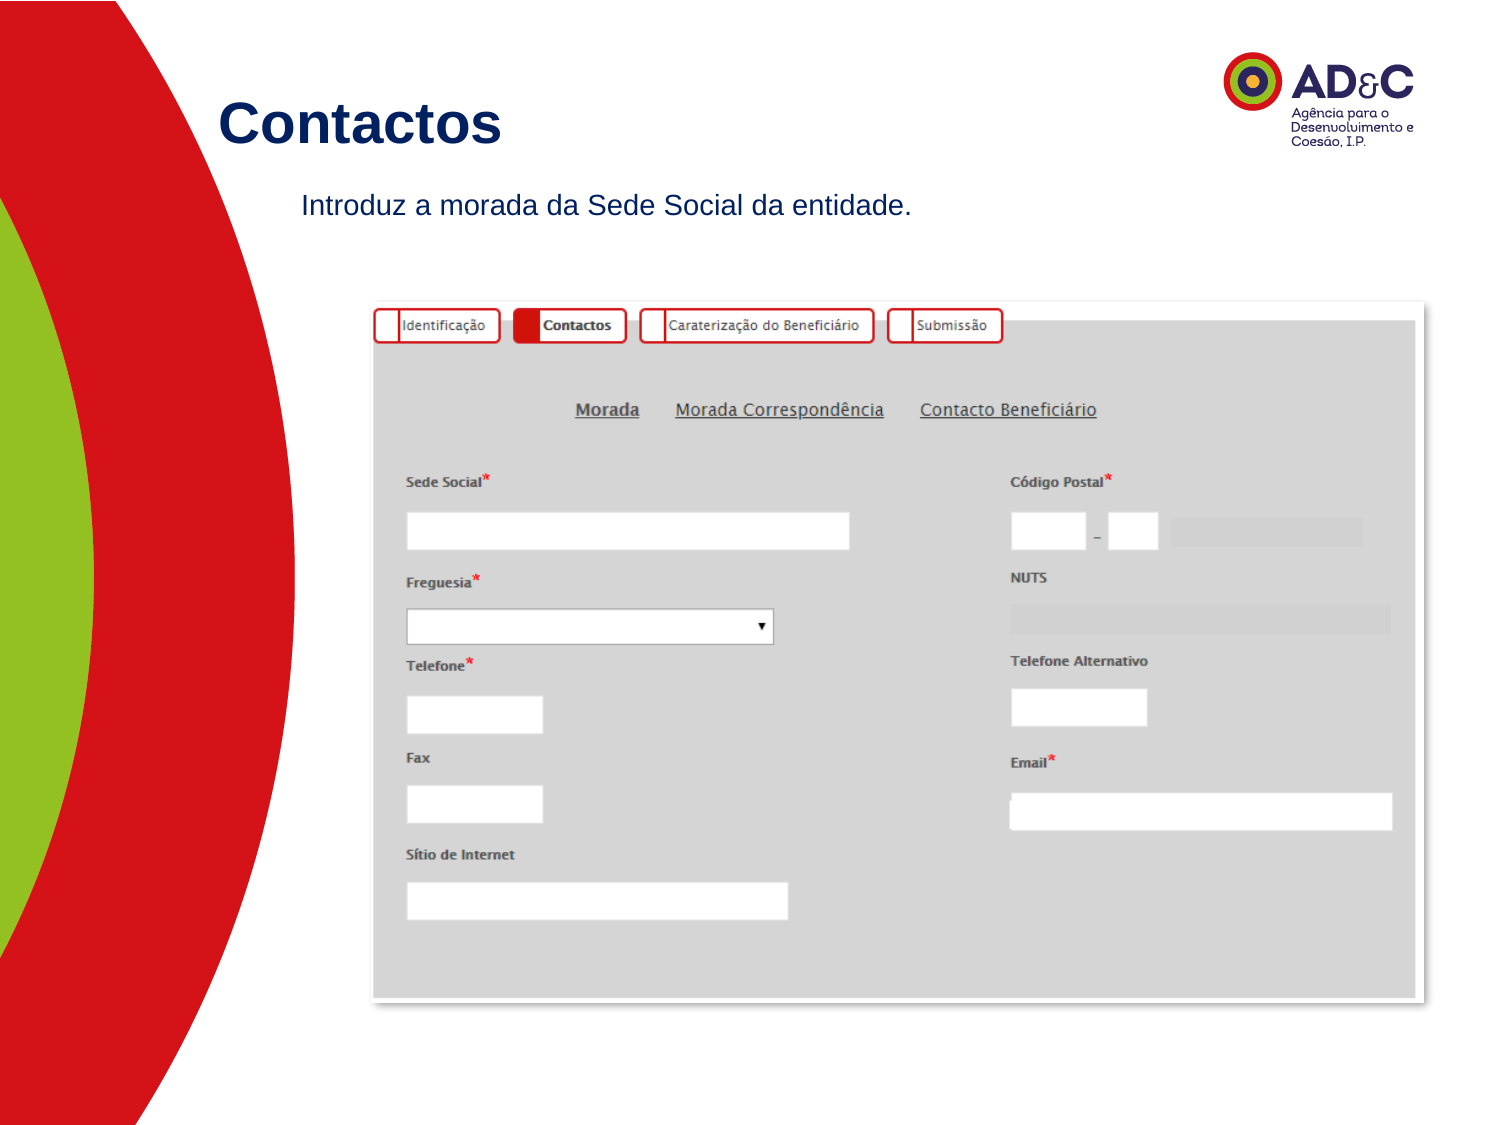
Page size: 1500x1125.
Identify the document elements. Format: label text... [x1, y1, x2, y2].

list Contactos [206, 42, 1152, 173]
picture [0, 1, 1500, 1125]
list Introduz a morada da Sede Social da entidade. [289, 160, 1235, 315]
